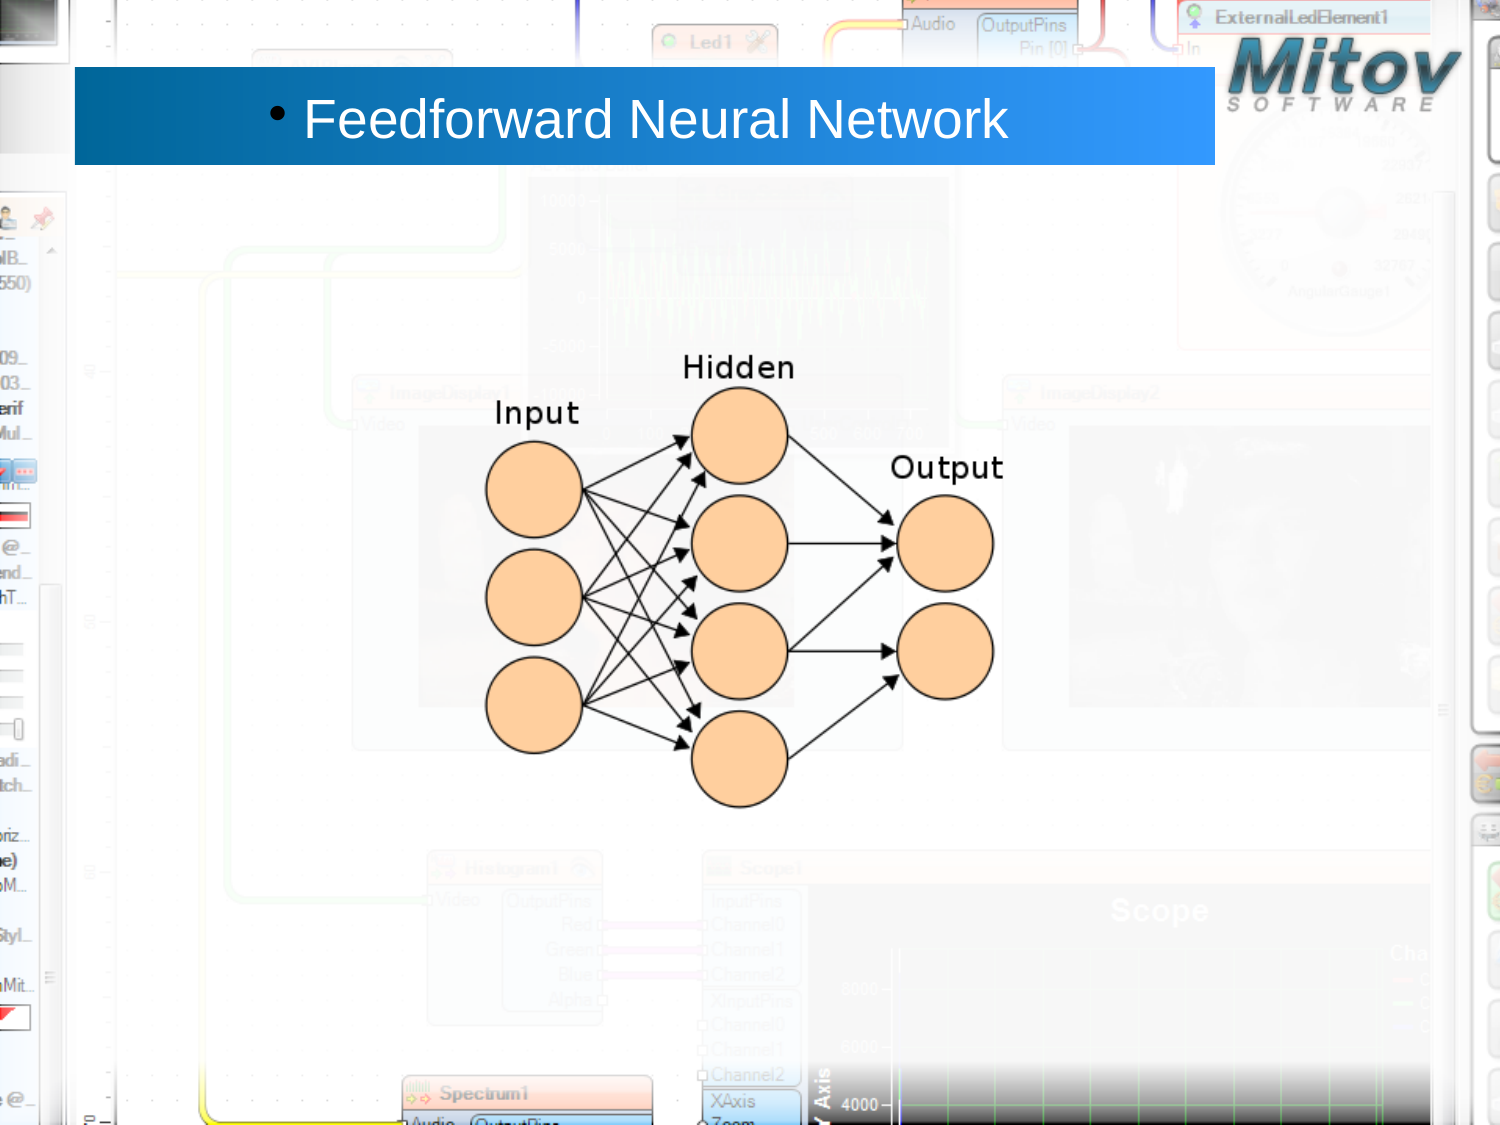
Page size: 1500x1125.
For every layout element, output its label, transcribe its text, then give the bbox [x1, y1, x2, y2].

text_box Feedforward Neural Network [74, 67, 1215, 165]
picture [0, 0, 1500, 1125]
